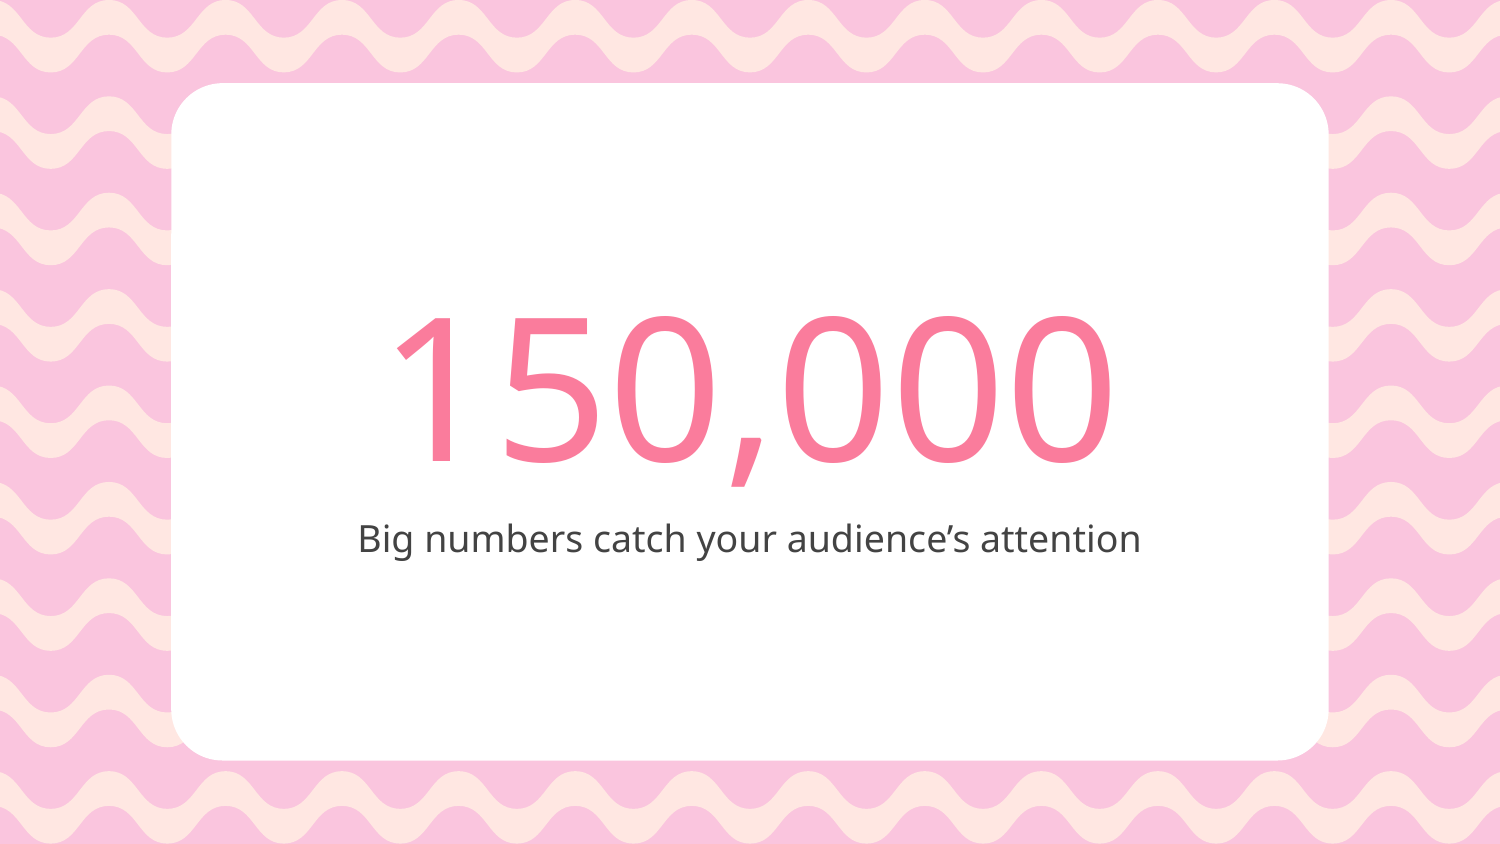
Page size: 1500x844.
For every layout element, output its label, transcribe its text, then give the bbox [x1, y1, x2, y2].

subtitle Big numbers catch your audience’s attention [266, 500, 1234, 582]
title 150,000 [266, 261, 1234, 500]
